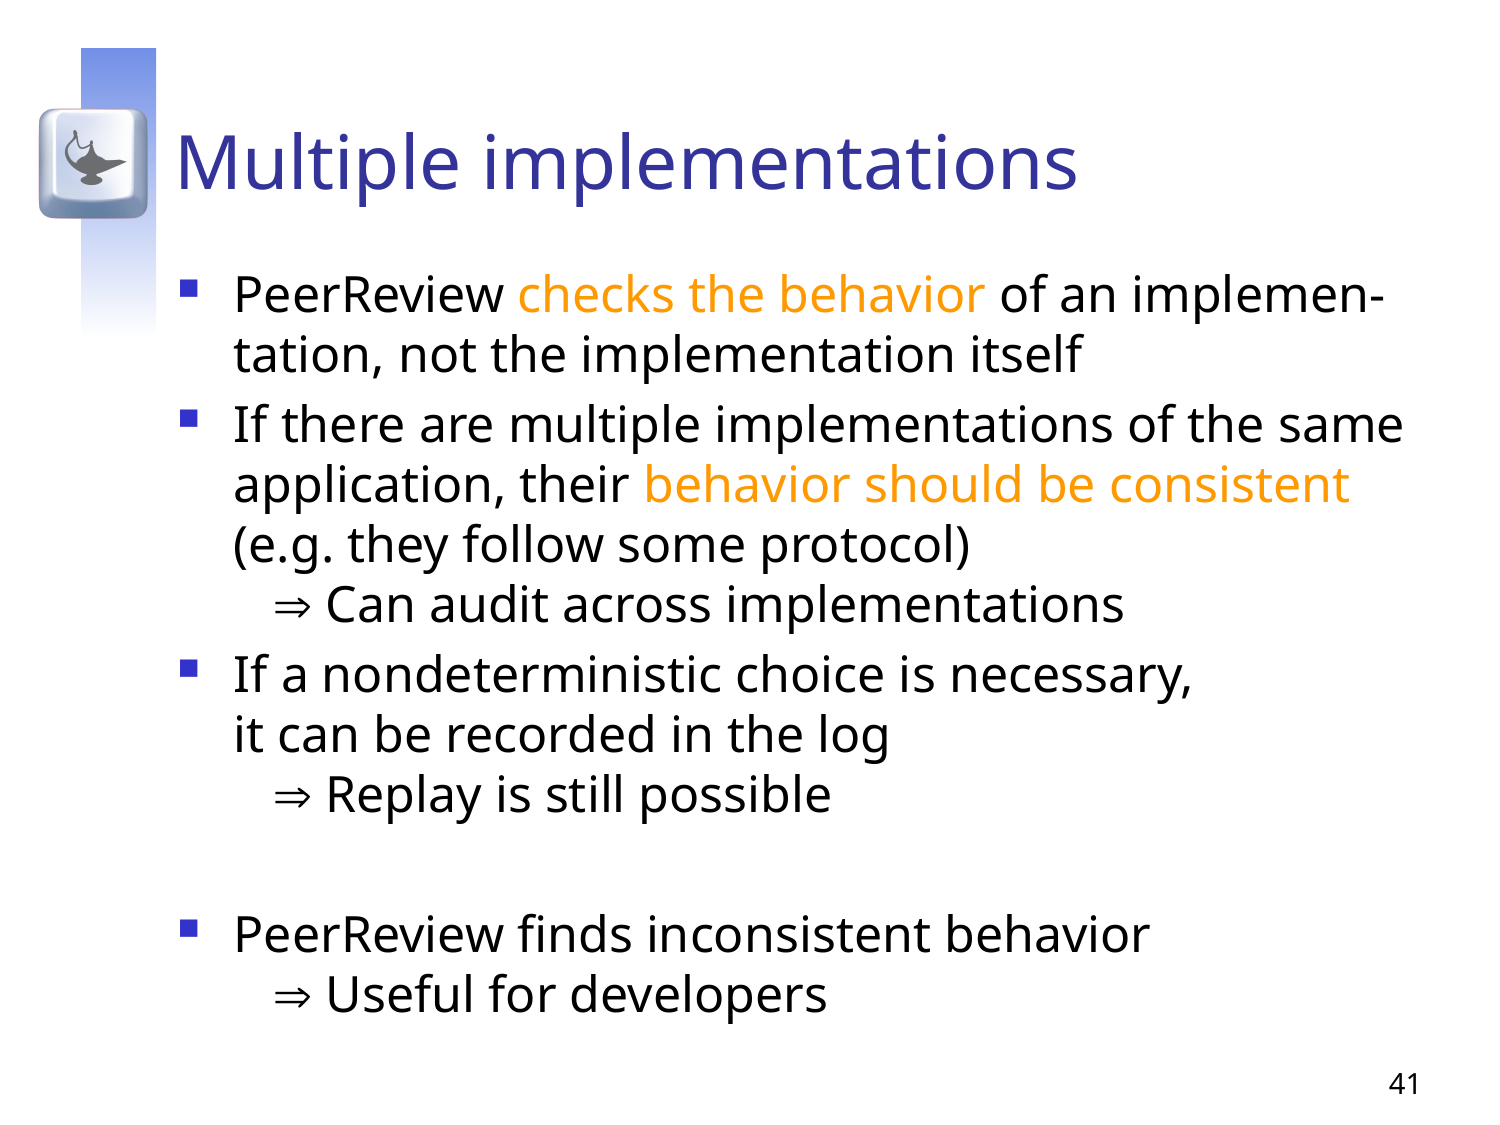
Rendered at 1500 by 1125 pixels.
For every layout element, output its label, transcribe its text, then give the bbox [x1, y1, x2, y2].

list PeerReview checks the behavior of an implemen-tation, not the implementation itself If there are multiple implementations of the same application, their behavior should be consistent (e.g. they follow some protocol)  Can audit across implementations If a nondeterministic choice is necessary, it can be recorded in the log  Replay is still possible PeerReview finds inconsistent behavior  Useful for developers [162, 255, 1434, 1041]
title Multiple implementations [159, 50, 1438, 213]
picture [38, 108, 149, 220]
slide_number 41 [1125, 1037, 1438, 1113]
